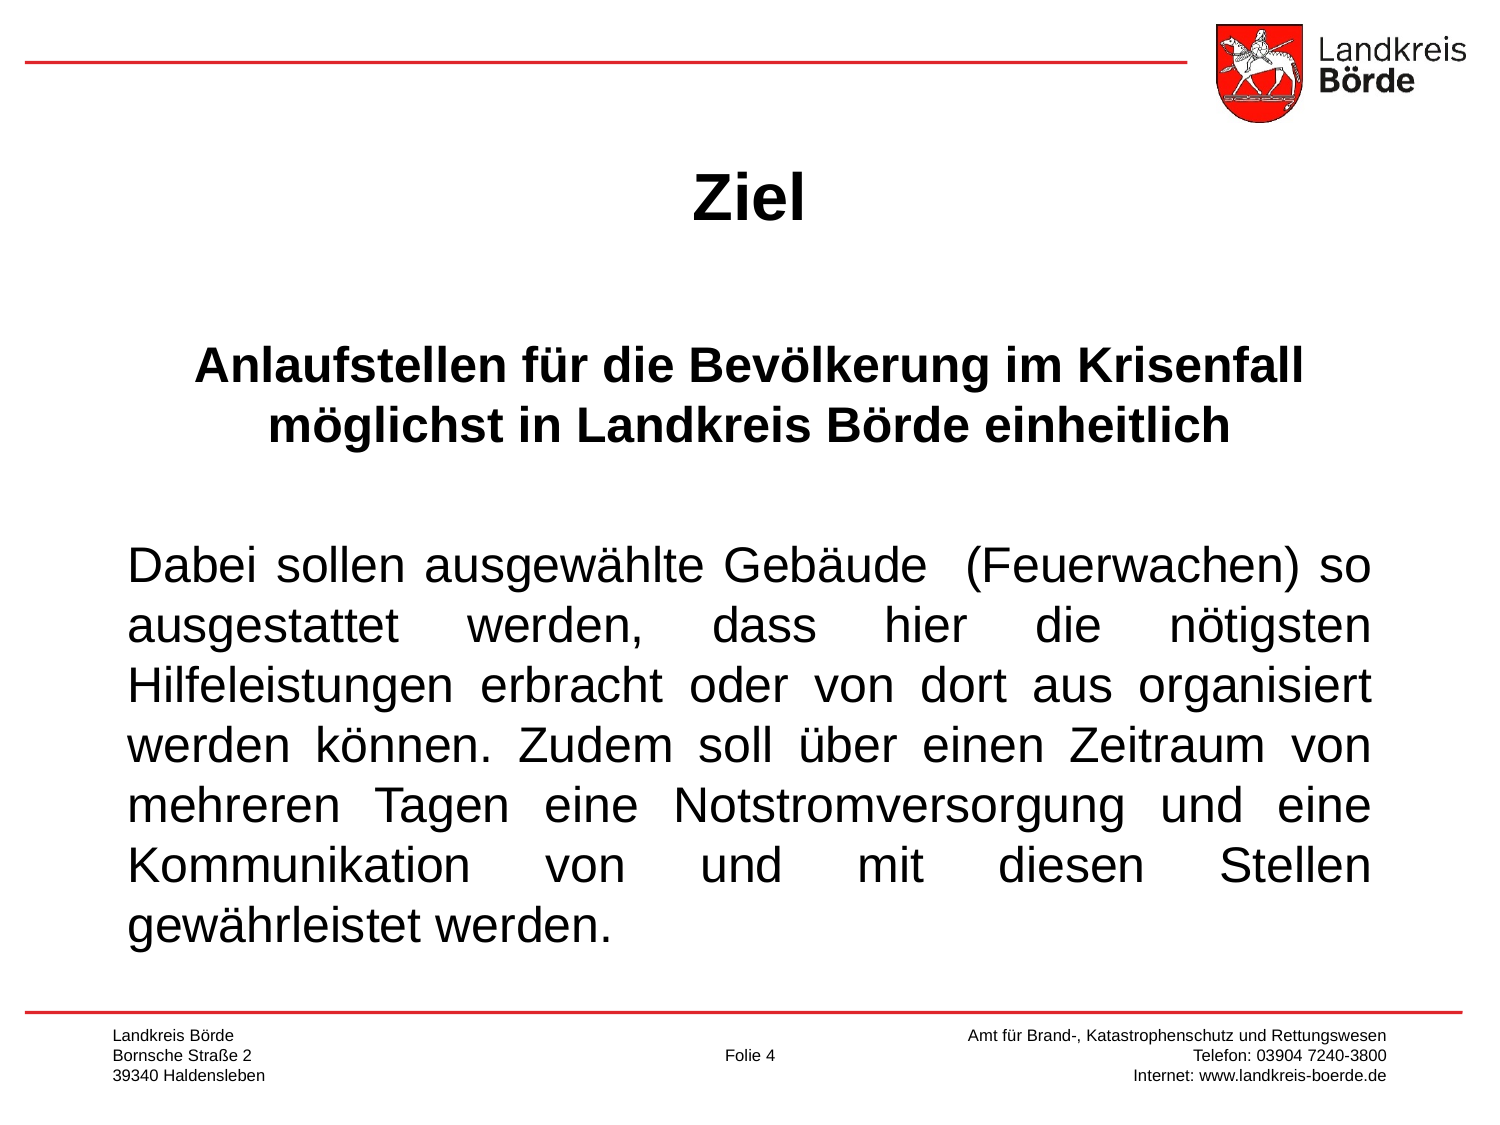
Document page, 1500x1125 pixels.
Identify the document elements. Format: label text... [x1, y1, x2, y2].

list Anlaufstellen für die Bevölkerung im Krisenfall möglichst in Landkreis Börde einheitlich Dabei sollen ausgewählte Gebäude (Feuerwachen) so ausgestattet werden, dass hier die nötigsten Hilfeleistungen erbracht oder von dort aus organisiert werden können. Zudem soll über einen Zeitraum von mehreren Tagen eine Notstromversorgung und eine Kommunikation von und mit diesen Stellen gewährleistet werden. [112, 324, 1388, 1000]
picture [1216, 24, 1466, 123]
title Ziel [112, 99, 1388, 288]
